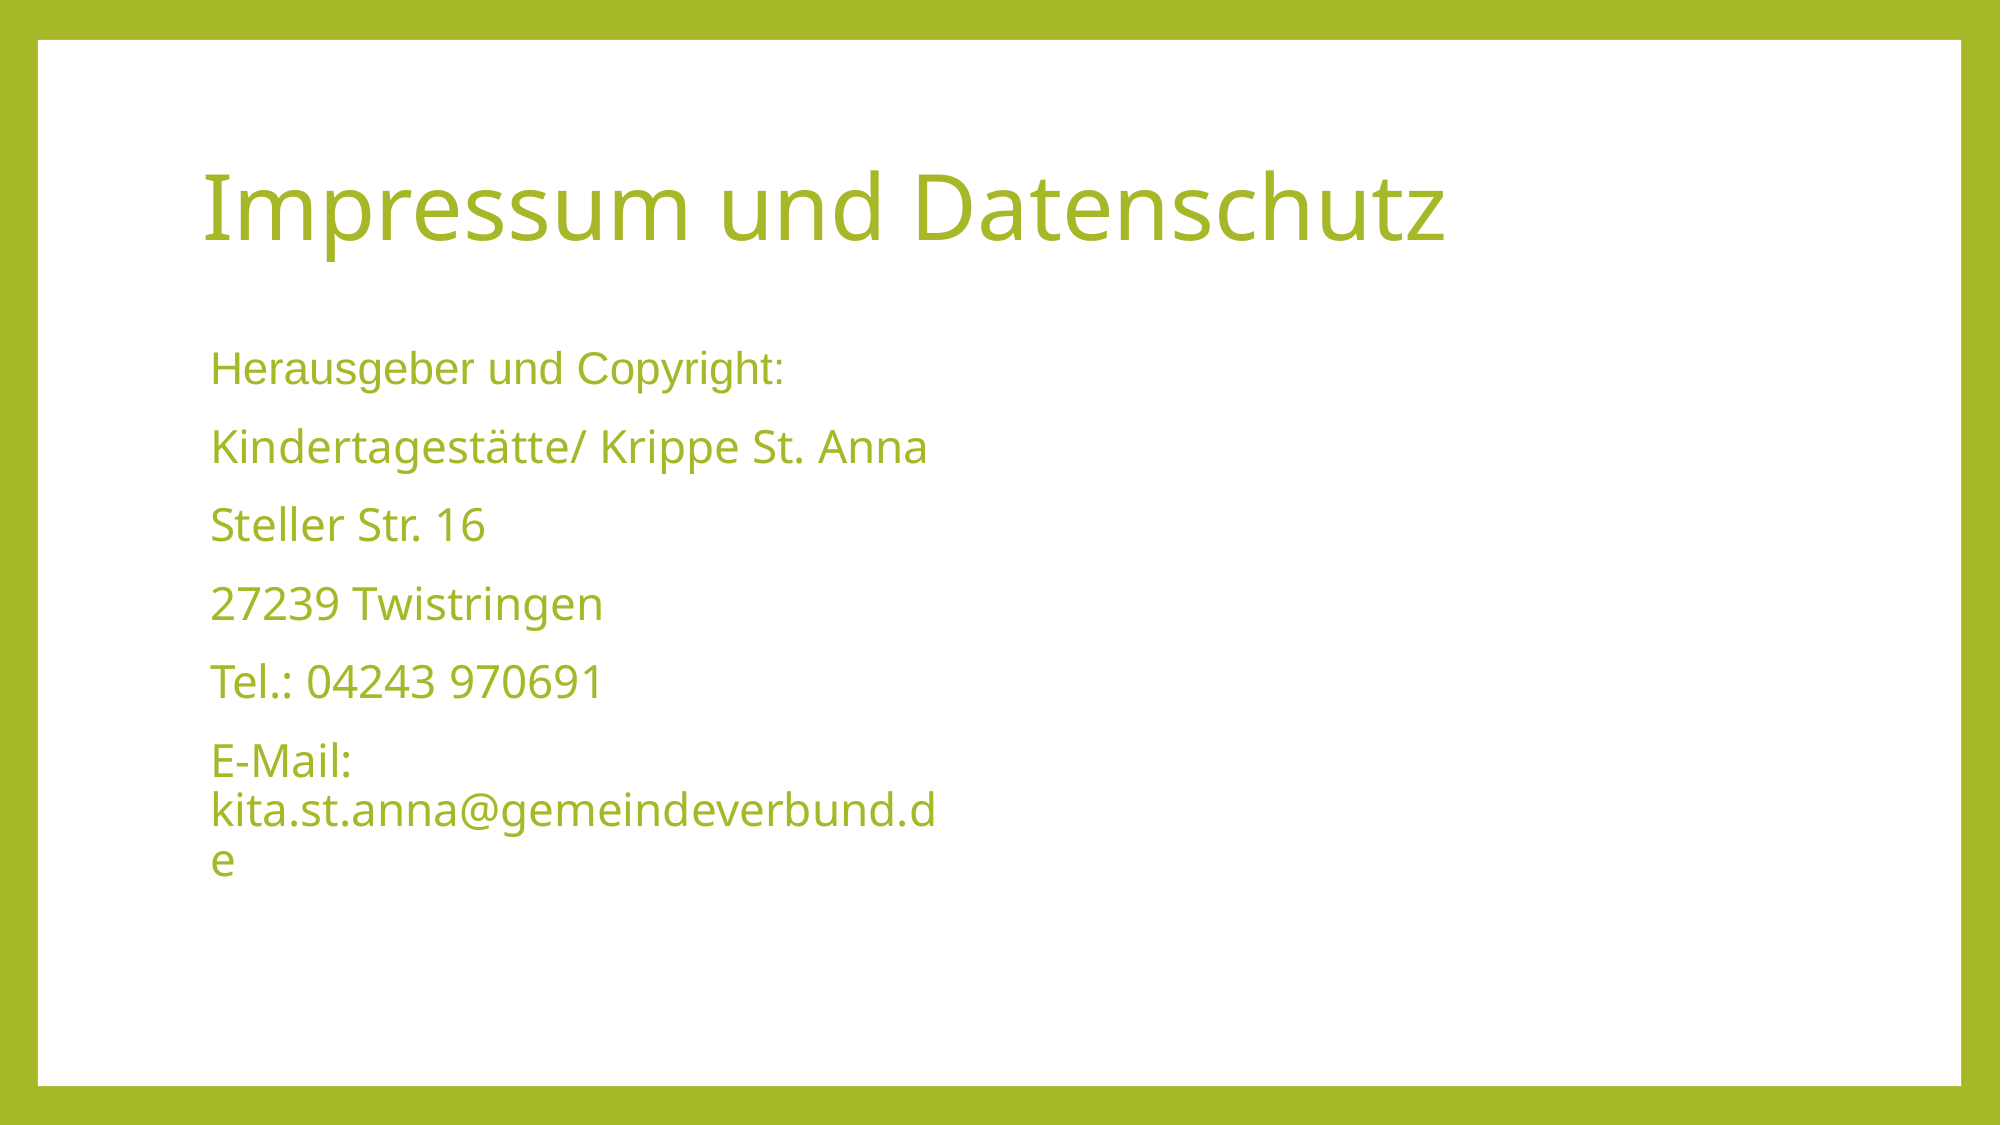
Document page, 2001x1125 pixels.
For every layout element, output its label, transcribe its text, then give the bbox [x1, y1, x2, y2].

title Impressum und Datenschutz [187, 99, 1808, 323]
list Herausgeber und Copyright: Kindertagestätte/ Krippe St. Anna Steller Str. 16 27239 Twistringen Tel.: 04243 970691 E-Mail: kita.st.anna@gemeindeverbund.de [187, 337, 968, 998]
